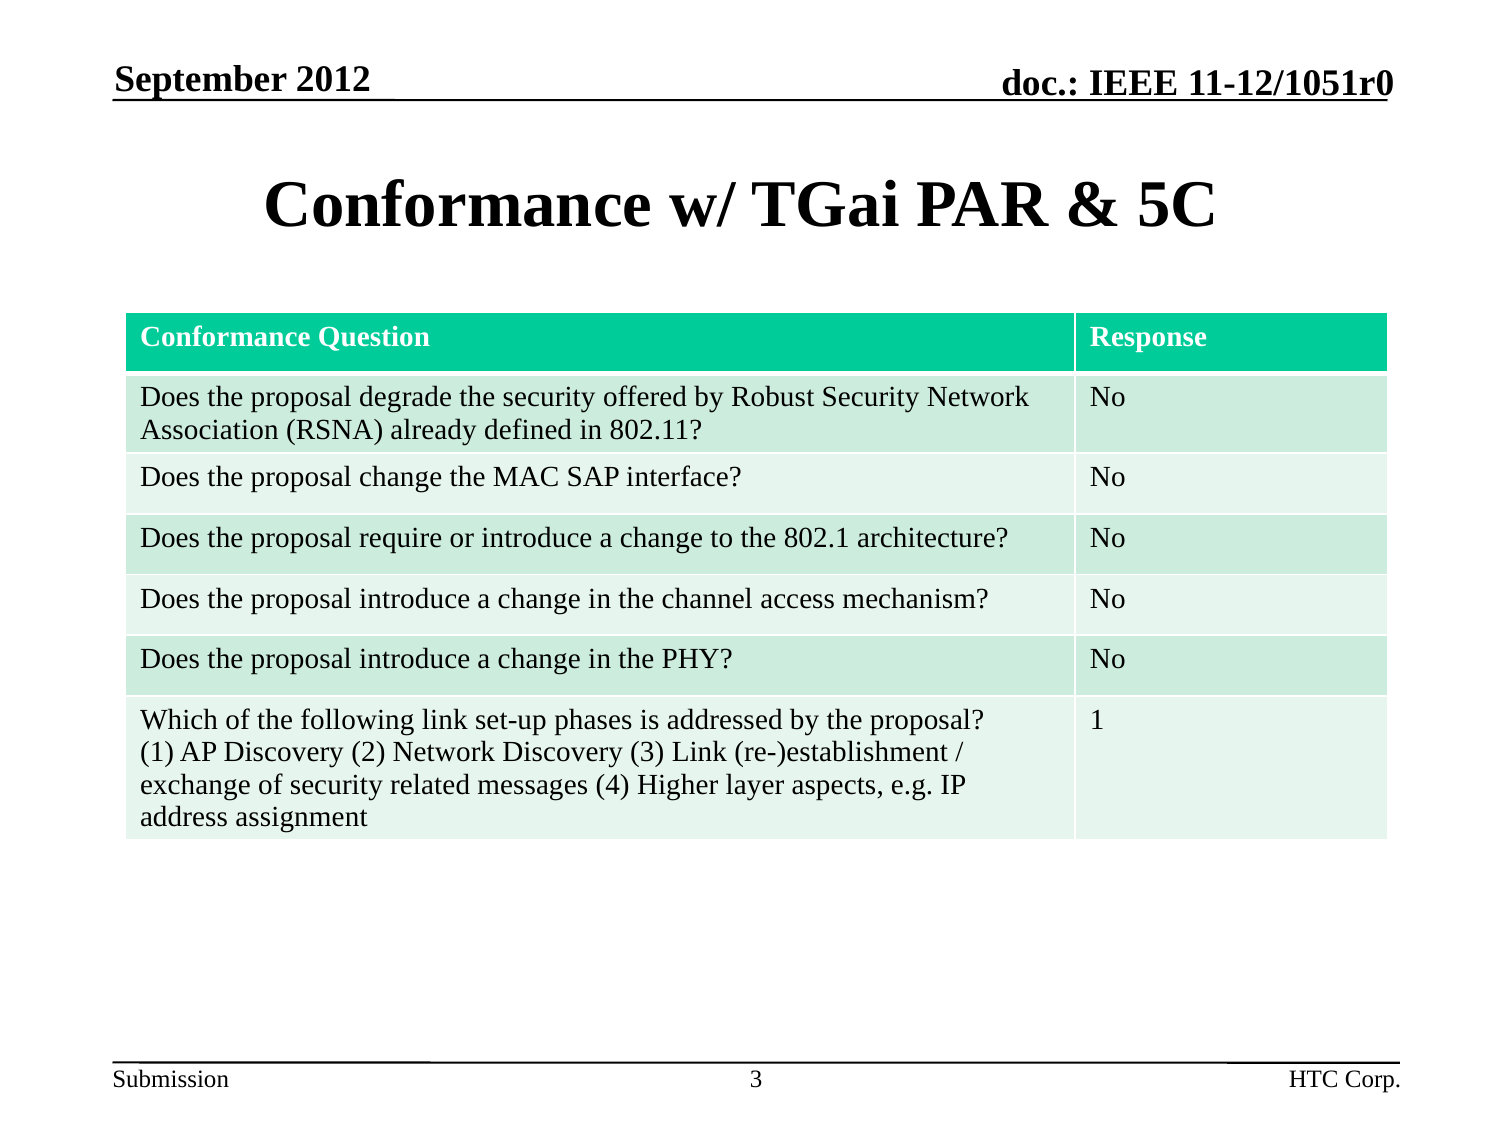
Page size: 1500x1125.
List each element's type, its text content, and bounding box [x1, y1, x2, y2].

table_cell Which of the following link set-up phases is addressed by the proposal? (1) AP Discovery (2) Network Discovery (3) Link (re-)establishment / exchange of security related messages (4) Higher layer aspects, e.g. IP address assignment [126, 697, 1074, 839]
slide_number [114, 54, 423, 100]
table_cell Does the proposal introduce a change in the channel access mechanism? [126, 575, 1074, 634]
table_header Conformance Question [126, 313, 1074, 371]
slide_number 3 [712, 1061, 800, 1123]
table_cell No [1076, 515, 1387, 574]
table_cell No [1076, 376, 1387, 452]
table_cell Does the proposal degrade the security offered by Robust Security Network Association (RSNA) already defined in 802.11? [126, 376, 1074, 452]
table_cell Does the proposal require or introduce a change to the 802.1 architecture? [126, 515, 1074, 574]
footer HTC Corp. [878, 1061, 1402, 1093]
table_cell Does the proposal change the MAC SAP interface? [126, 454, 1074, 513]
table_cell No [1076, 636, 1387, 695]
table_cell 1 [1076, 697, 1387, 839]
table_cell No [1076, 454, 1387, 513]
title Conformance w/ TGai PAR & 5C [112, 112, 1388, 288]
table_cell No [1076, 575, 1387, 634]
table_header Response [1076, 313, 1387, 371]
table_cell Does the proposal introduce a change in the PHY? [126, 636, 1074, 695]
